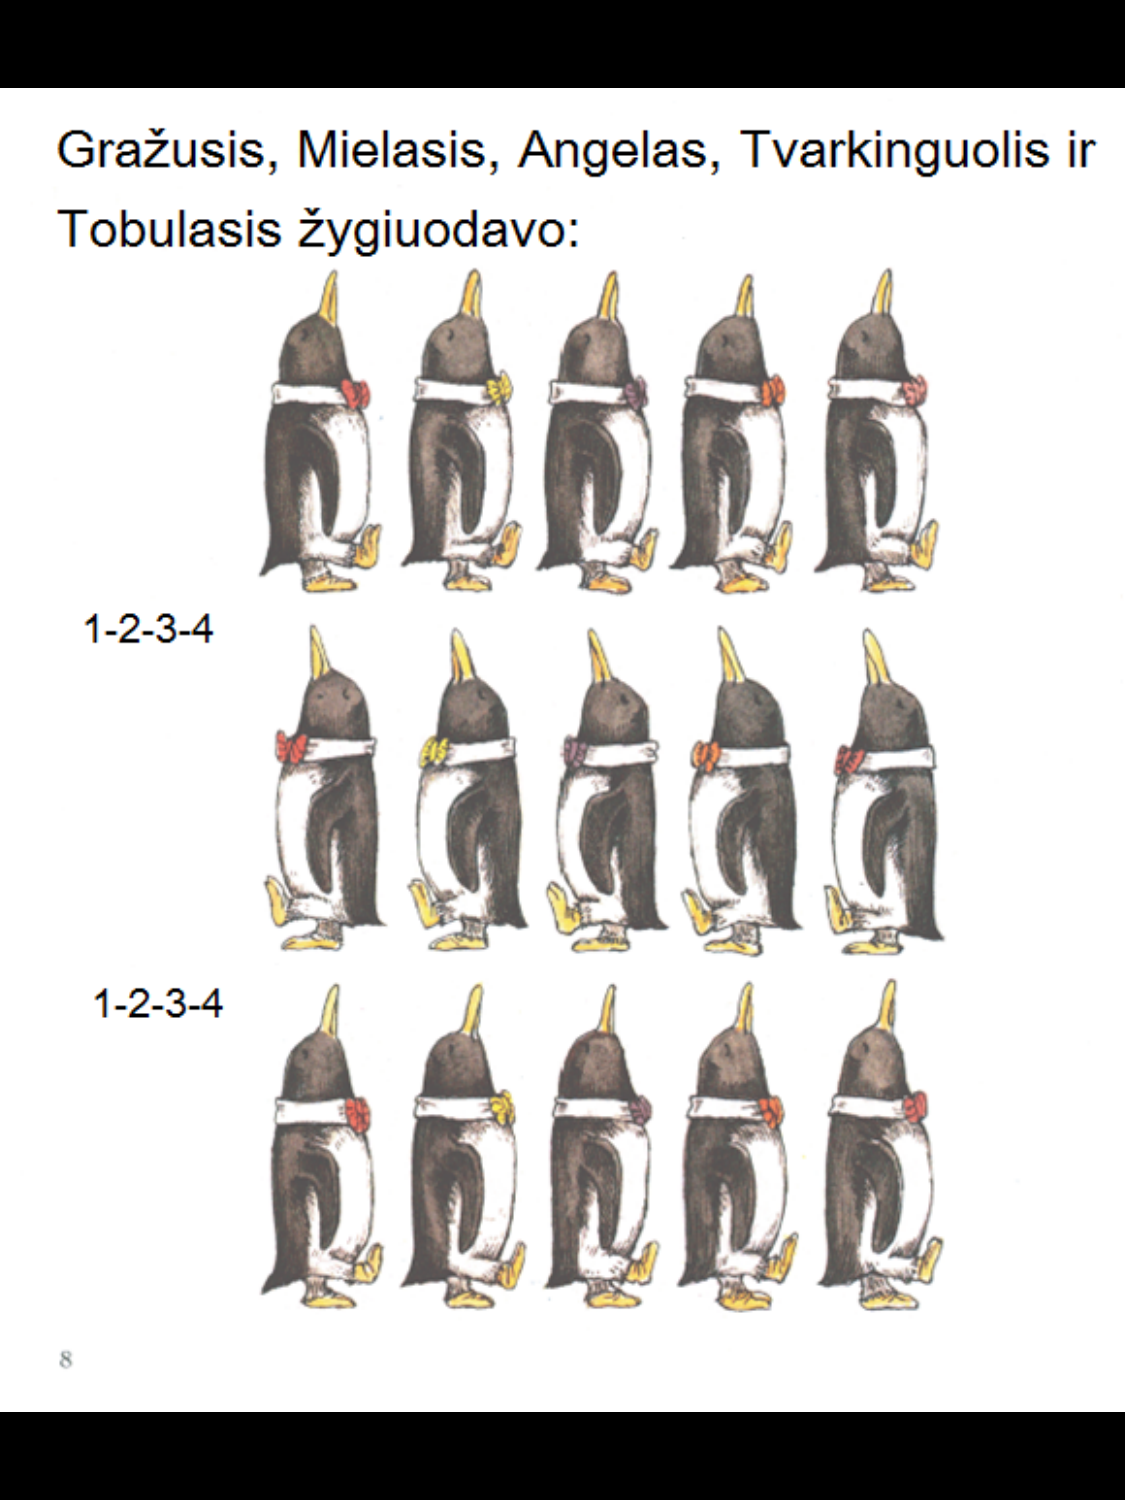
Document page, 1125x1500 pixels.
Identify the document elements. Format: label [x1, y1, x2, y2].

picture [0, 88, 1125, 1412]
